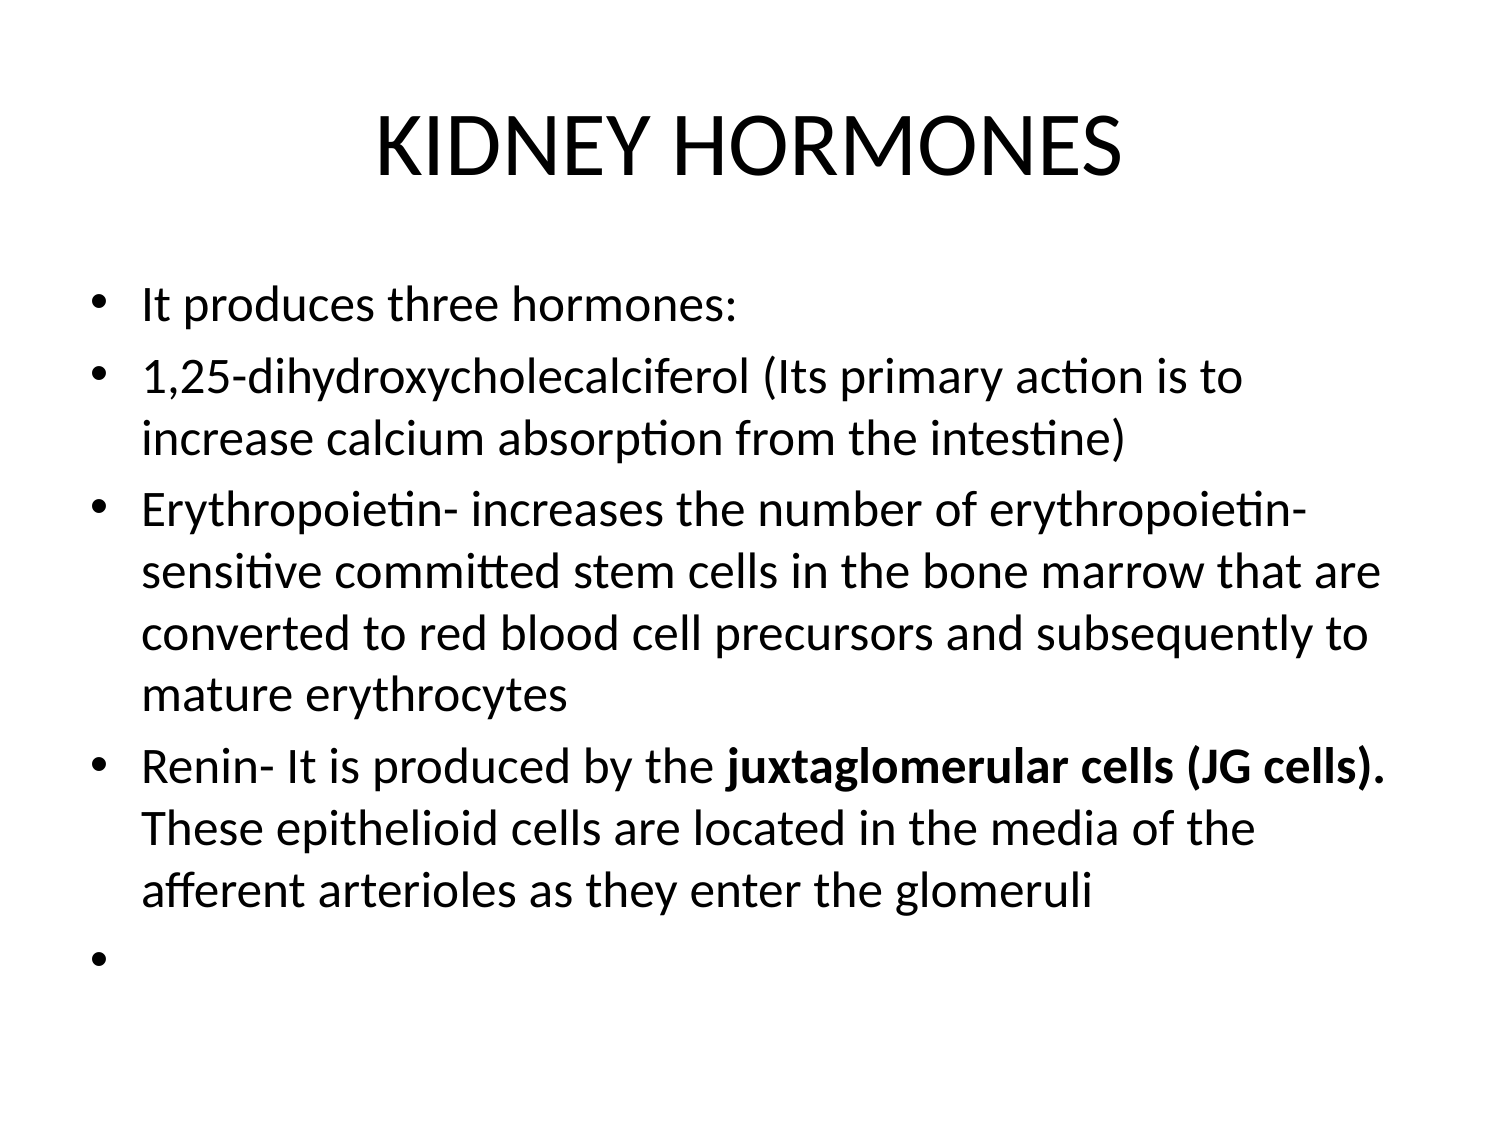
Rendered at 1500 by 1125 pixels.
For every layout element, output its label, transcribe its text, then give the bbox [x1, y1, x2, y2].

list It produces three hormones: 1,25-dihydroxycholecalciferol (Its primary action is to increase calcium absorption from the intestine) Erythropoietin- increases the number of erythropoietin-sensitive committed stem cells in the bone marrow that are converted to red blood cell precursors and subsequently to mature erythrocytes Renin- It is produced by the juxtaglomerular cells (JG cells). These epithelioid cells are located in the media of the afferent arterioles as they enter the glomeruli [75, 262, 1425, 1005]
title KIDNEY HORMONES [75, 45, 1425, 233]
